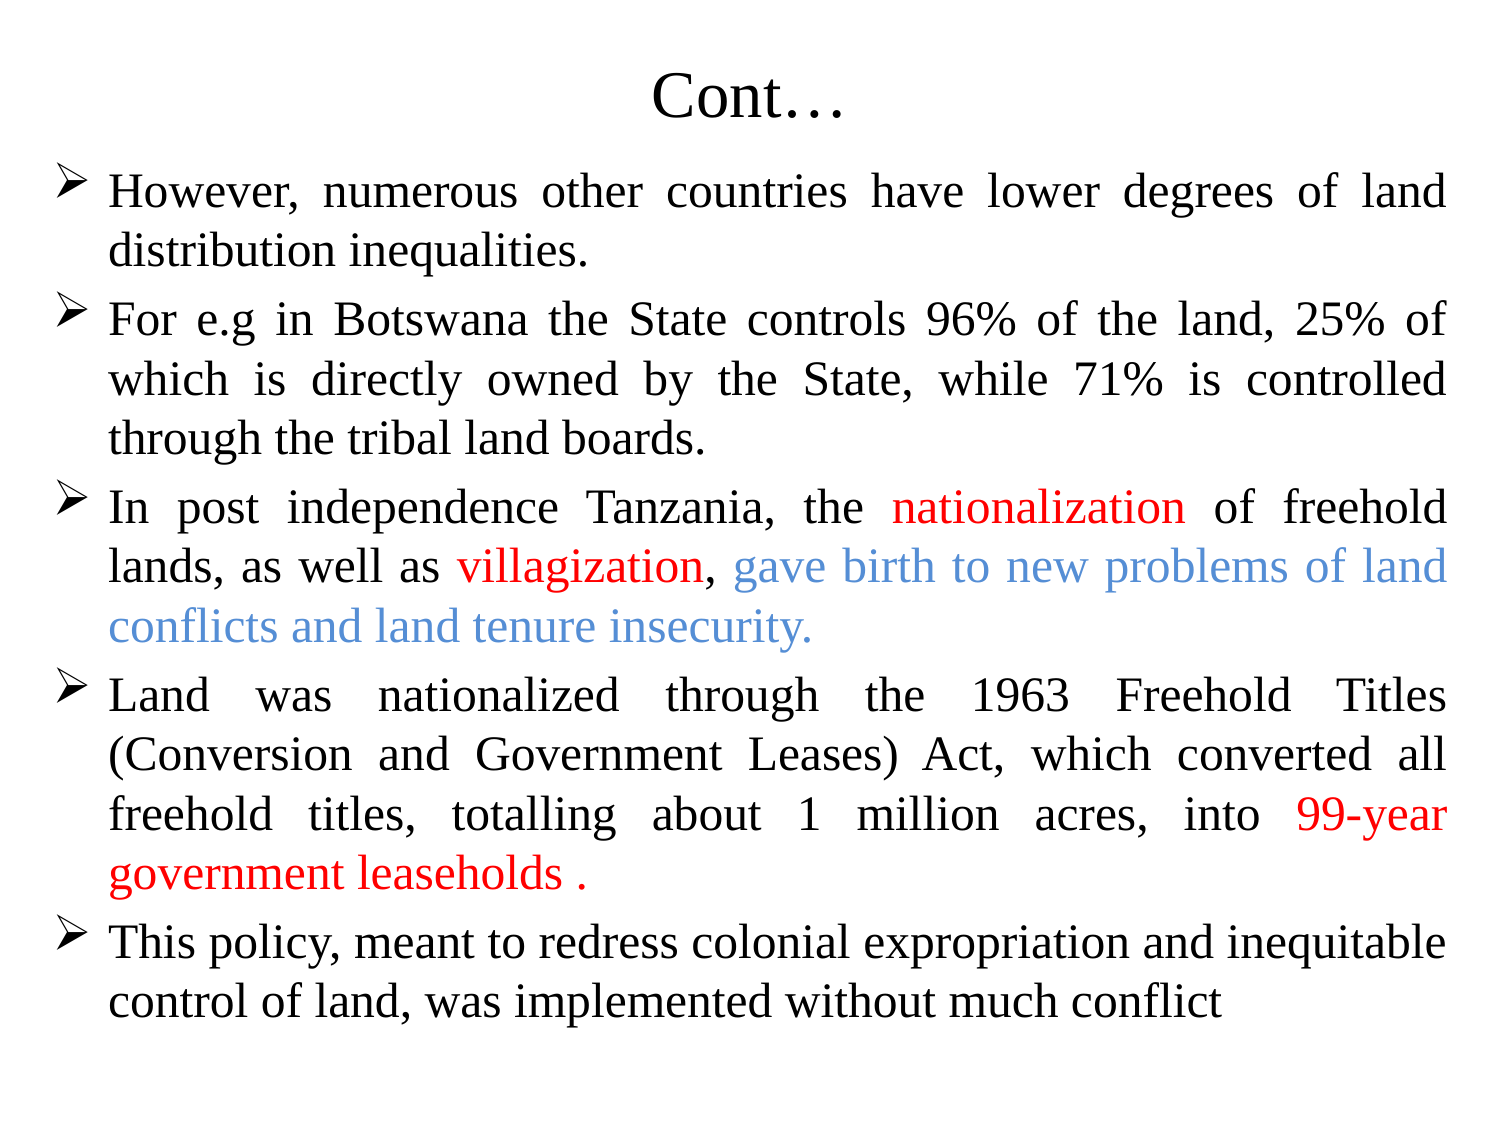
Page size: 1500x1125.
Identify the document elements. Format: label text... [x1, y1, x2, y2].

title Cont… [75, 45, 1425, 138]
list However, numerous other countries have lower degrees of land distribution inequalities. For e.g in Botswana the State controls 96% of the land, 25% of which is directly owned by the State, while 71% is controlled through the tribal land boards. In post independence Tanzania, the nationalization of freehold lands, as well as villagization, gave birth to new problems of land conflicts and land tenure insecurity. Land was nationalized through the 1963 Freehold Titles (Conversion and Government Leases) Act, which converted all freehold titles, totalling about 1 million acres, into 99-year government leaseholds . This policy, meant to redress colonial expropriation and inequitable control of land, was implemented without much conflict [37, 149, 1463, 1088]
